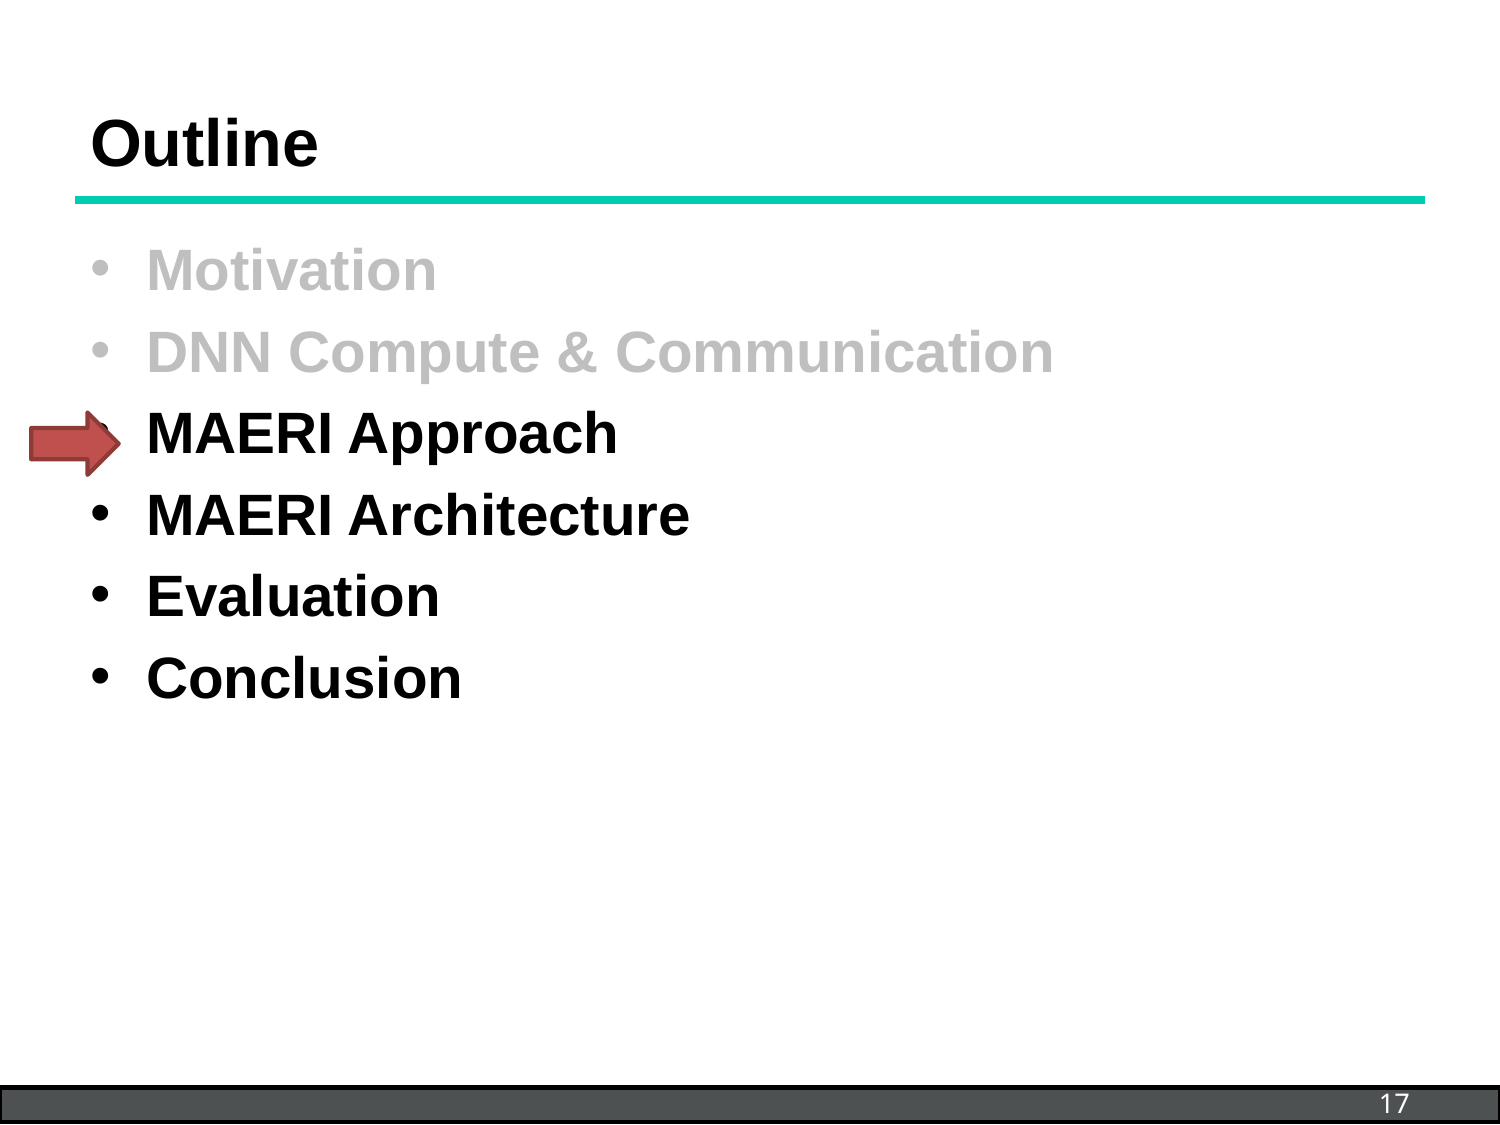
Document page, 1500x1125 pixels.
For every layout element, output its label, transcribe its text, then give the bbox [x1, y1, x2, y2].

footer [287, 1087, 1212, 1123]
list Motivation DNN Compute & Communication MAERI Approach MAERI Architecture Evaluation Conclusion [75, 224, 1425, 1075]
title Outline [75, 75, 1425, 188]
slide_number 17 [1212, 1087, 1425, 1123]
text_box [29, 410, 121, 477]
